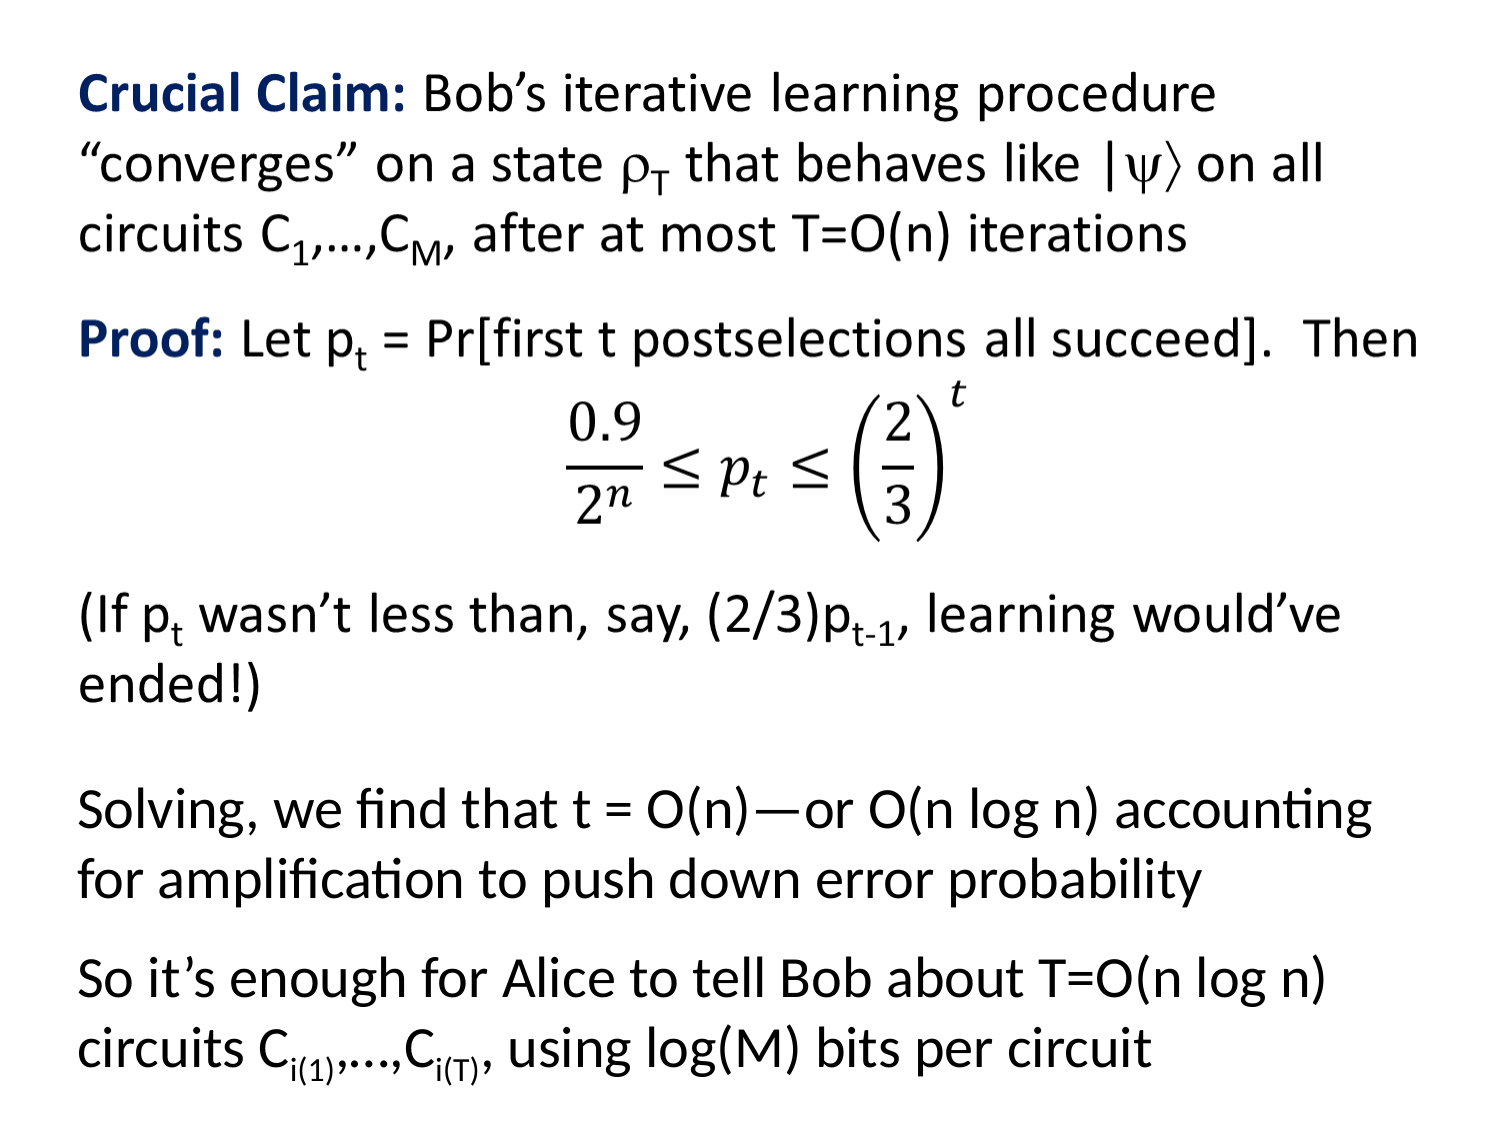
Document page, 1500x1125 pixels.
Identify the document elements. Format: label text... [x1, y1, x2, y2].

text_box [62, 48, 1475, 731]
text_box Solving, we find that t = O(n)—or O(n log n) accounting for amplification to push down error probability So it’s enough for Alice to tell Bob about T=O(n log n) circuits Ci(1),…,Ci(T), using log(M) bits per circuit [62, 762, 1438, 1096]
